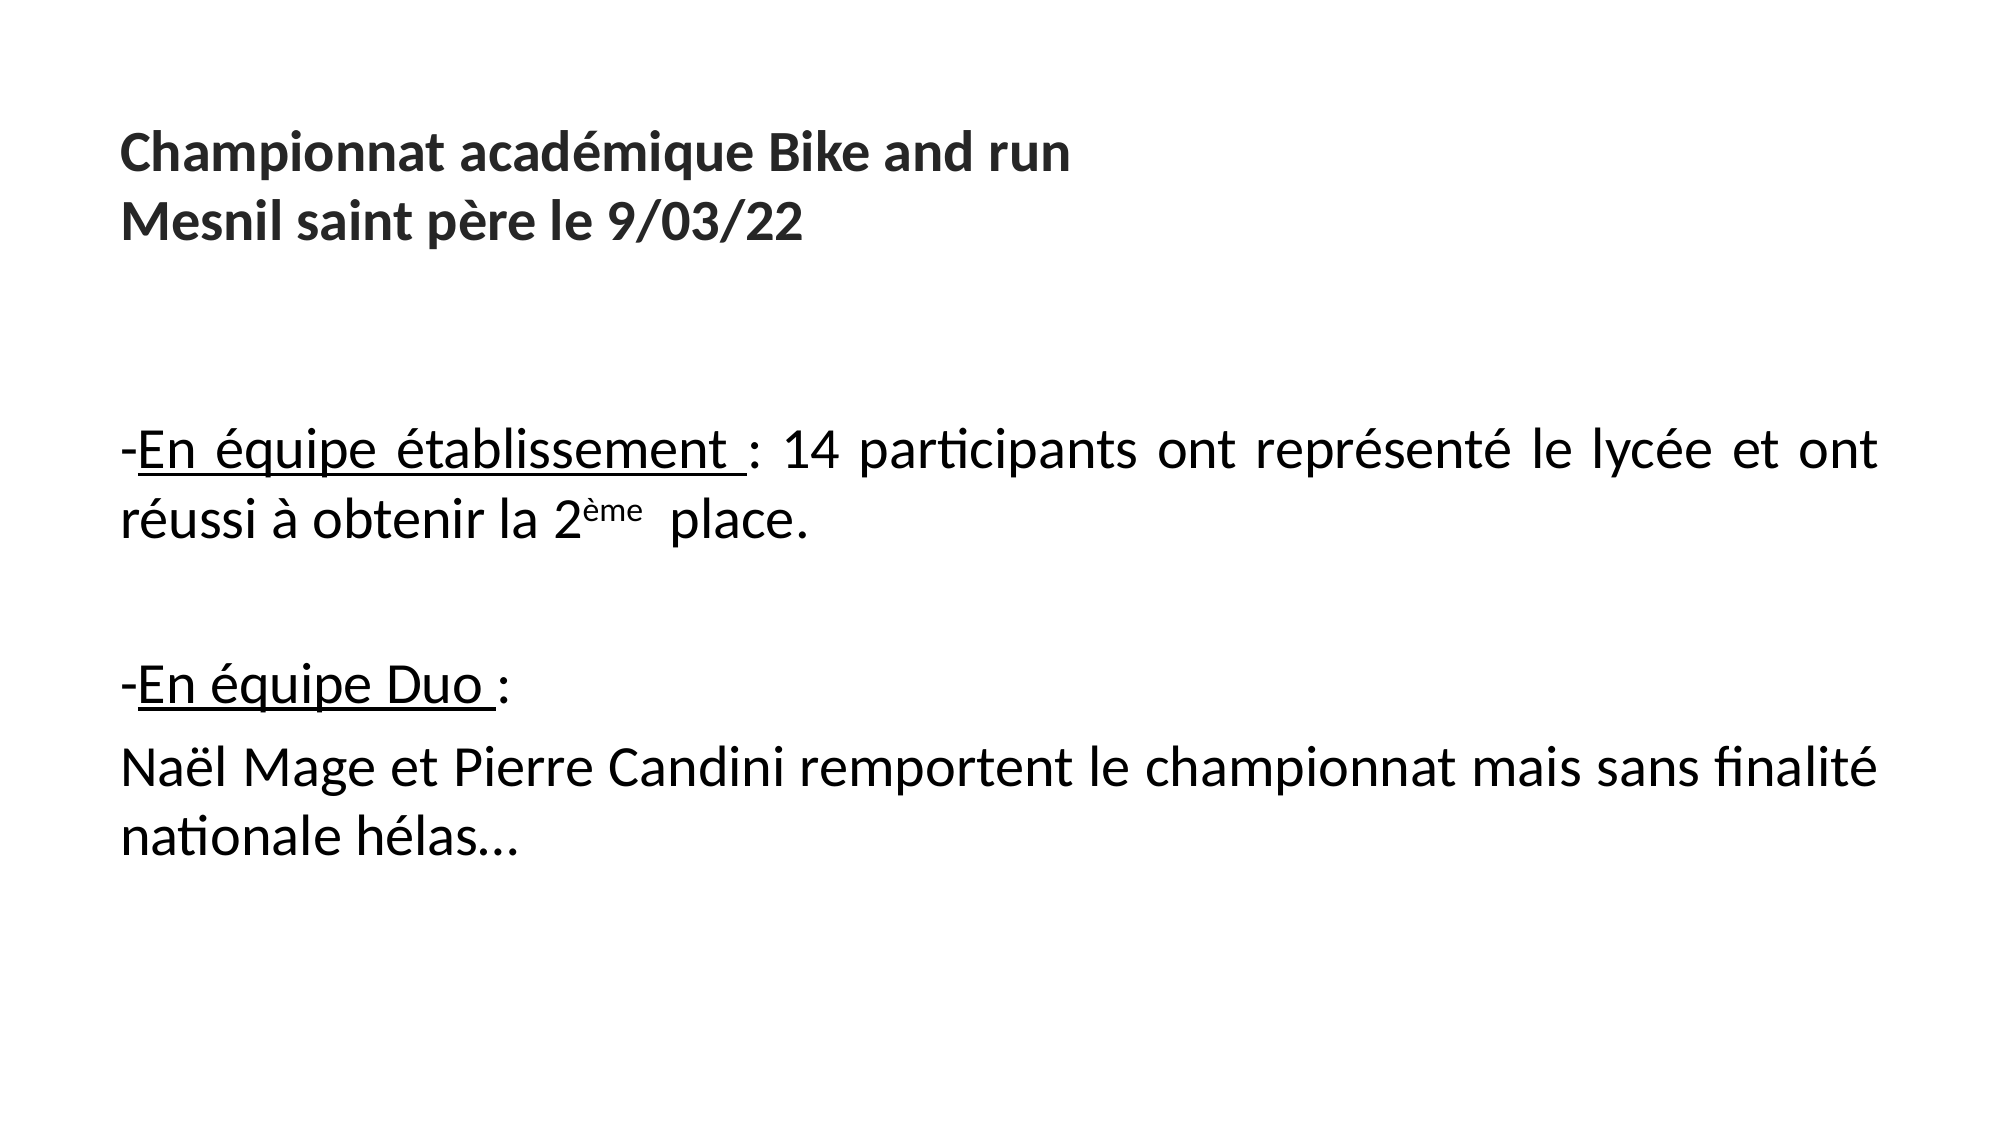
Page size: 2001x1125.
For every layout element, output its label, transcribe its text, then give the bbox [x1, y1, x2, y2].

text_box Championnat académique Bike and run Mesnil saint père le 9/03/22 [105, 105, 1895, 310]
text_box -En équipe établissement : 14 participants ont représenté le lycée et ont réussi à obtenir la 2ème place. -En équipe Duo : Naël Mage et Pierre Candini remportent le championnat mais sans finalité nationale hélas… [105, 321, 1895, 1020]
